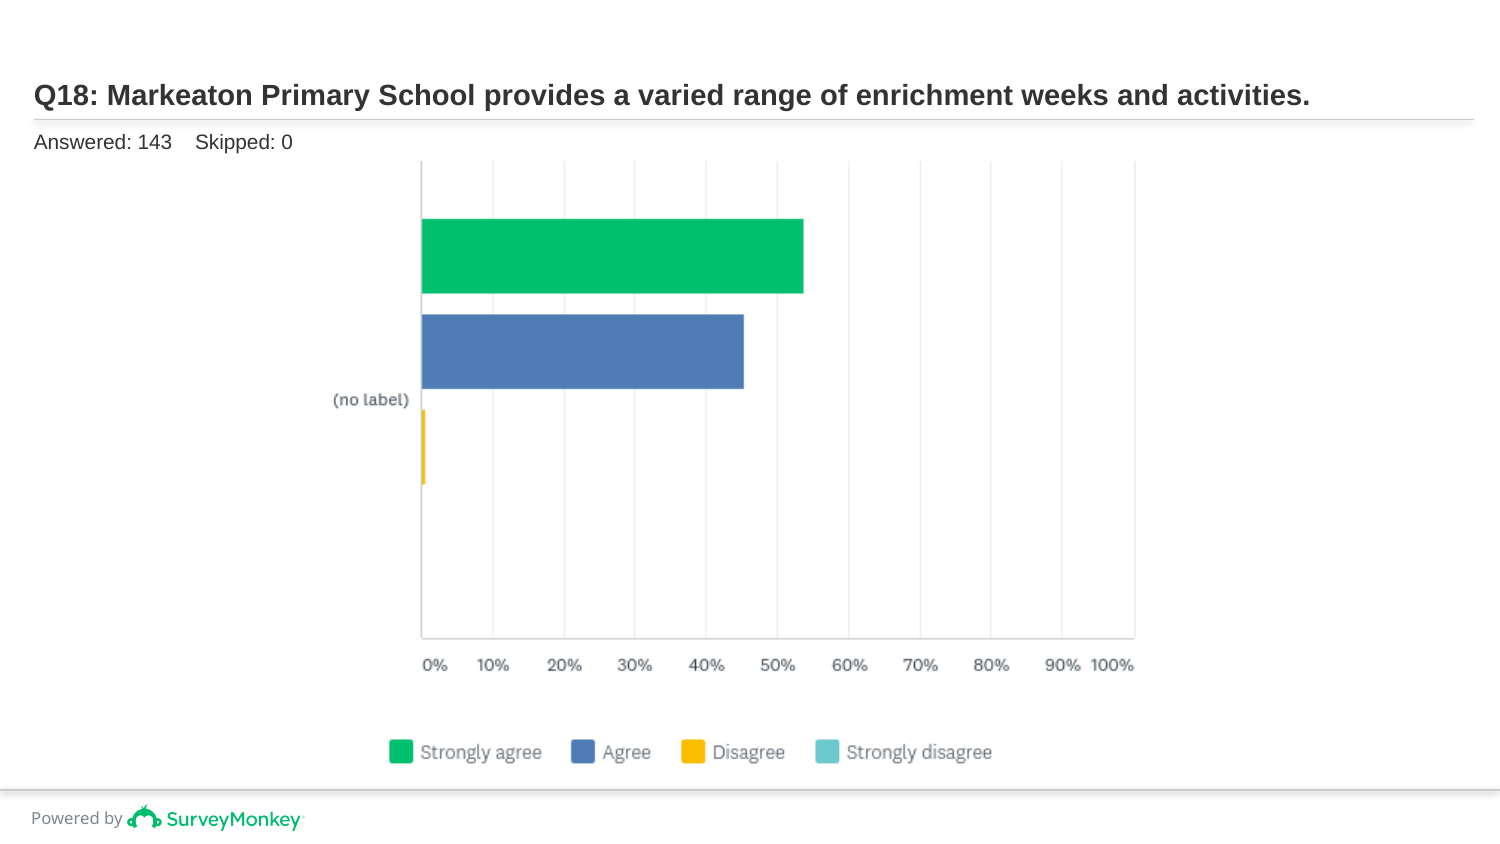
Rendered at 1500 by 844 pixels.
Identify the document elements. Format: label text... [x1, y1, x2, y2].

title Q18: Markeaton Primary School provides a varied range of enrichment weeks and activities. [18, 54, 1369, 119]
picture [251, 161, 1137, 780]
picture [116, 793, 316, 842]
list Answered: 143 Skipped: 0 [18, 120, 894, 162]
